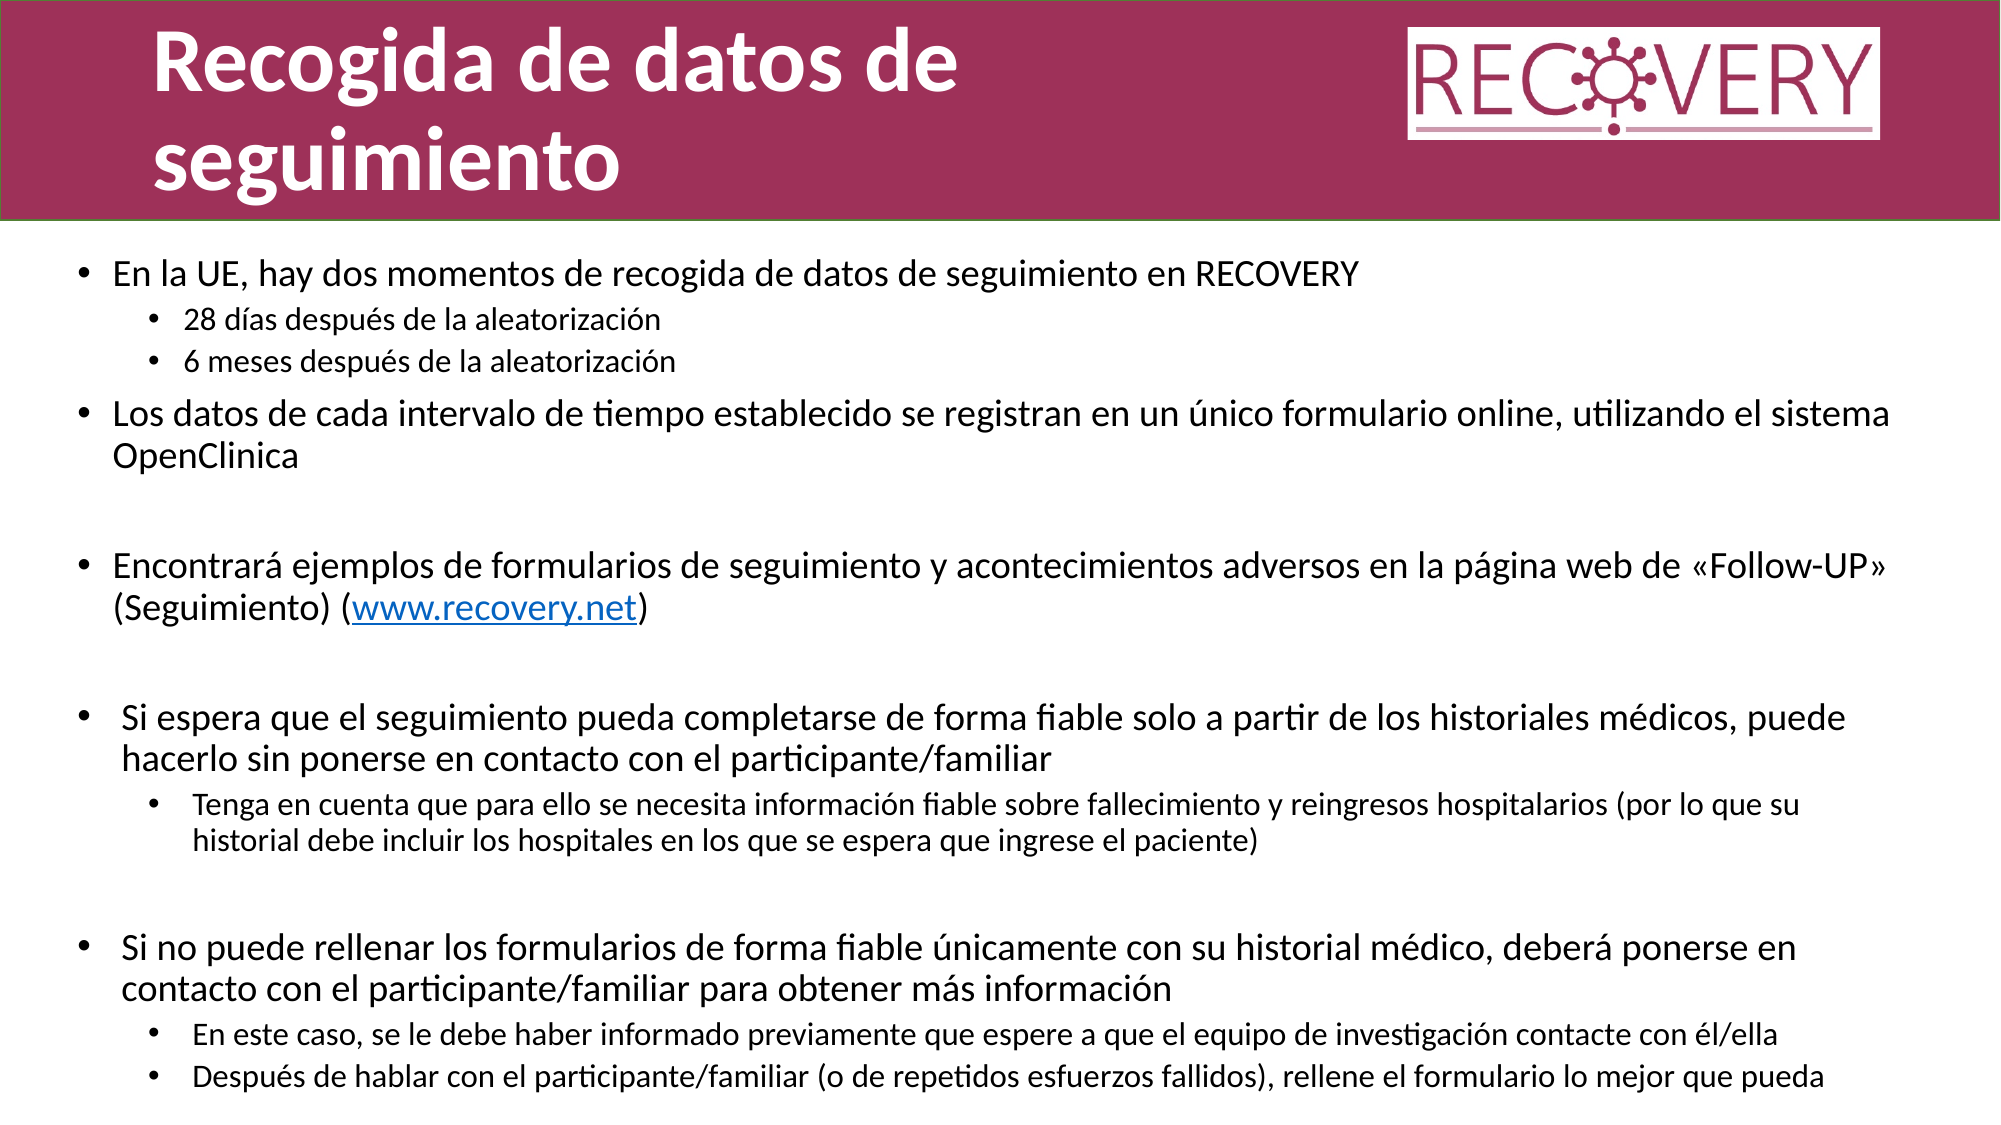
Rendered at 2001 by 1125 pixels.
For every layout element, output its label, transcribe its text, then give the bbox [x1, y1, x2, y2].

list En la UE, hay dos momentos de recogida de datos de seguimiento en RECOVERY 28 días después de la aleatorización 6 meses después de la aleatorización Los datos de cada intervalo de tiempo establecido se registran en un único formulario online, utilizando el sistema OpenClinica Encontrará ejemplos de formularios de seguimiento y acontecimientos adversos en la página web de «Follow-UP» (Seguimiento) (www.recovery.net) Si espera que el seguimiento pueda completarse de forma fiable solo a partir de los historiales médicos, puede hacerlo sin ponerse en contacto con el participante/familiar Tenga en cuenta que para ello se necesita información fiable sobre fallecimiento y reingresos hospitalarios (por lo que su historial debe incluir los hospitales en los que se espera que ingrese el paciente) Si no puede rellenar los formularios de forma fiable únicamente con su historial médico, deberá ponerse en contacto con el participante/familiar para obtener más información En este caso, se le debe haber informado previamente que espere a que el equipo de investigación contacte con él/ella Después de hablar con el participante/familiar (o de repetidos esfuerzos fallidos), rellene el formulario lo mejor que pueda [62, 246, 1909, 1125]
title Recogida de datos de seguimiento [137, 2, 1402, 220]
picture [1407, 27, 1881, 140]
